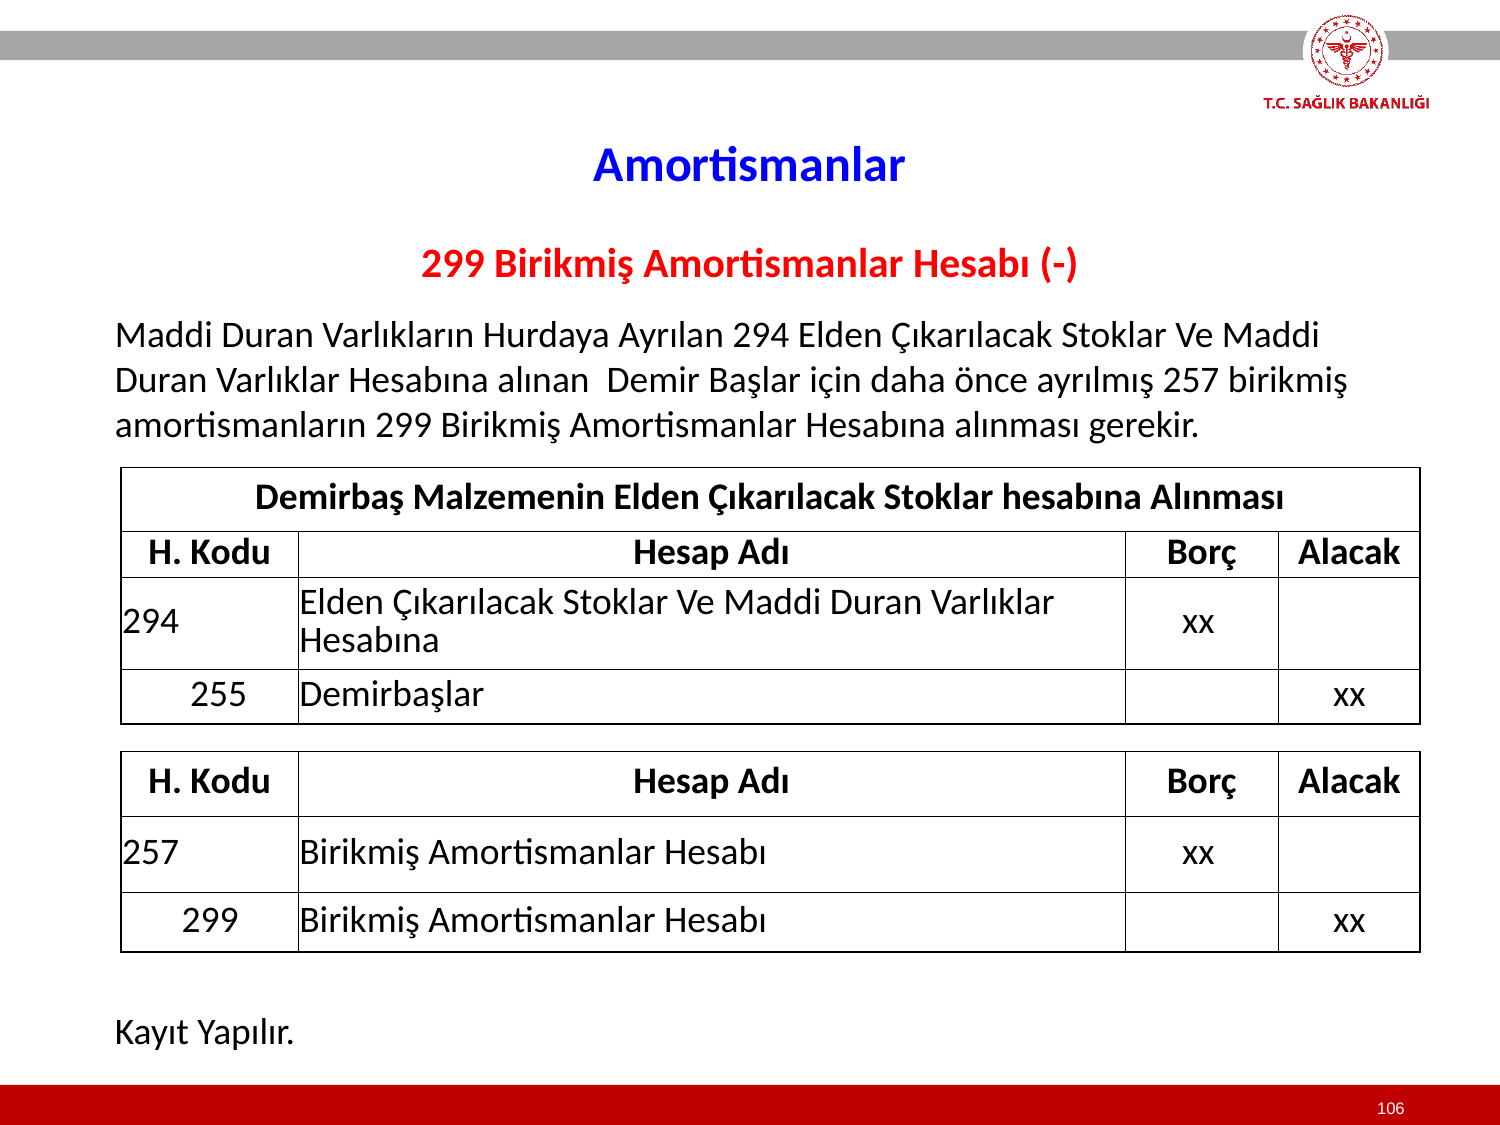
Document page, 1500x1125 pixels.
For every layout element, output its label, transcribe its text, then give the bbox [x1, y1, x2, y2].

table_cell 255 [122, 670, 298, 723]
table_cell xx [1126, 817, 1278, 892]
text_box Maddi Duran Varlıkların Hurdaya Ayrılan 294 Elden Çıkarılacak Stoklar Ve Maddi Duran Varlıklar Hesabına alınan Demir Başlar için daha önce ayrılmış 257 birikmiş amortismanların 299 Birikmiş Amortismanlar Hesabına alınması gerekir. [100, 302, 1400, 453]
table_cell xx [1279, 893, 1419, 951]
table_cell [1126, 670, 1278, 723]
table_cell [1279, 578, 1419, 669]
table_header Alacak [1279, 752, 1419, 816]
text_box Amortismanlar [0, 131, 1500, 191]
table_cell [1279, 817, 1419, 892]
table_cell Birikmiş Amortismanlar Hesabı [299, 817, 1125, 892]
picture [1257, 12, 1435, 111]
table_cell 294 [122, 578, 298, 669]
table_cell 299 [122, 893, 298, 951]
text_box [64, 444, 1477, 530]
table_cell 257 [122, 817, 298, 892]
table_cell xx [1279, 670, 1419, 723]
table_header Hesap Adı [299, 752, 1125, 816]
table_header H. Kodu [122, 752, 298, 816]
table_cell [1126, 893, 1278, 951]
table_cell Borç [1126, 532, 1278, 577]
table_header Borç [1126, 752, 1278, 816]
text_box Kayıt Yapılır. [100, 999, 1400, 1060]
text_box 299 Birikmiş Amortismanlar Hesabı (-) [0, 228, 1500, 294]
table_cell H. Kodu [122, 532, 298, 577]
table_cell Alacak [1279, 532, 1419, 577]
table_cell xx [1126, 578, 1278, 669]
table_cell Birikmiş Amortismanlar Hesabı [299, 893, 1125, 951]
table_header Demirbaş Malzemenin Elden Çıkarılacak Stoklar hesabına Alınması [122, 468, 1419, 531]
table_cell Demirbaşlar [299, 670, 1125, 723]
table_cell Elden Çıkarılacak Stoklar Ve Maddi Duran Varlıklar Hesabına [299, 578, 1125, 669]
table_cell Hesap Adı [299, 532, 1125, 577]
